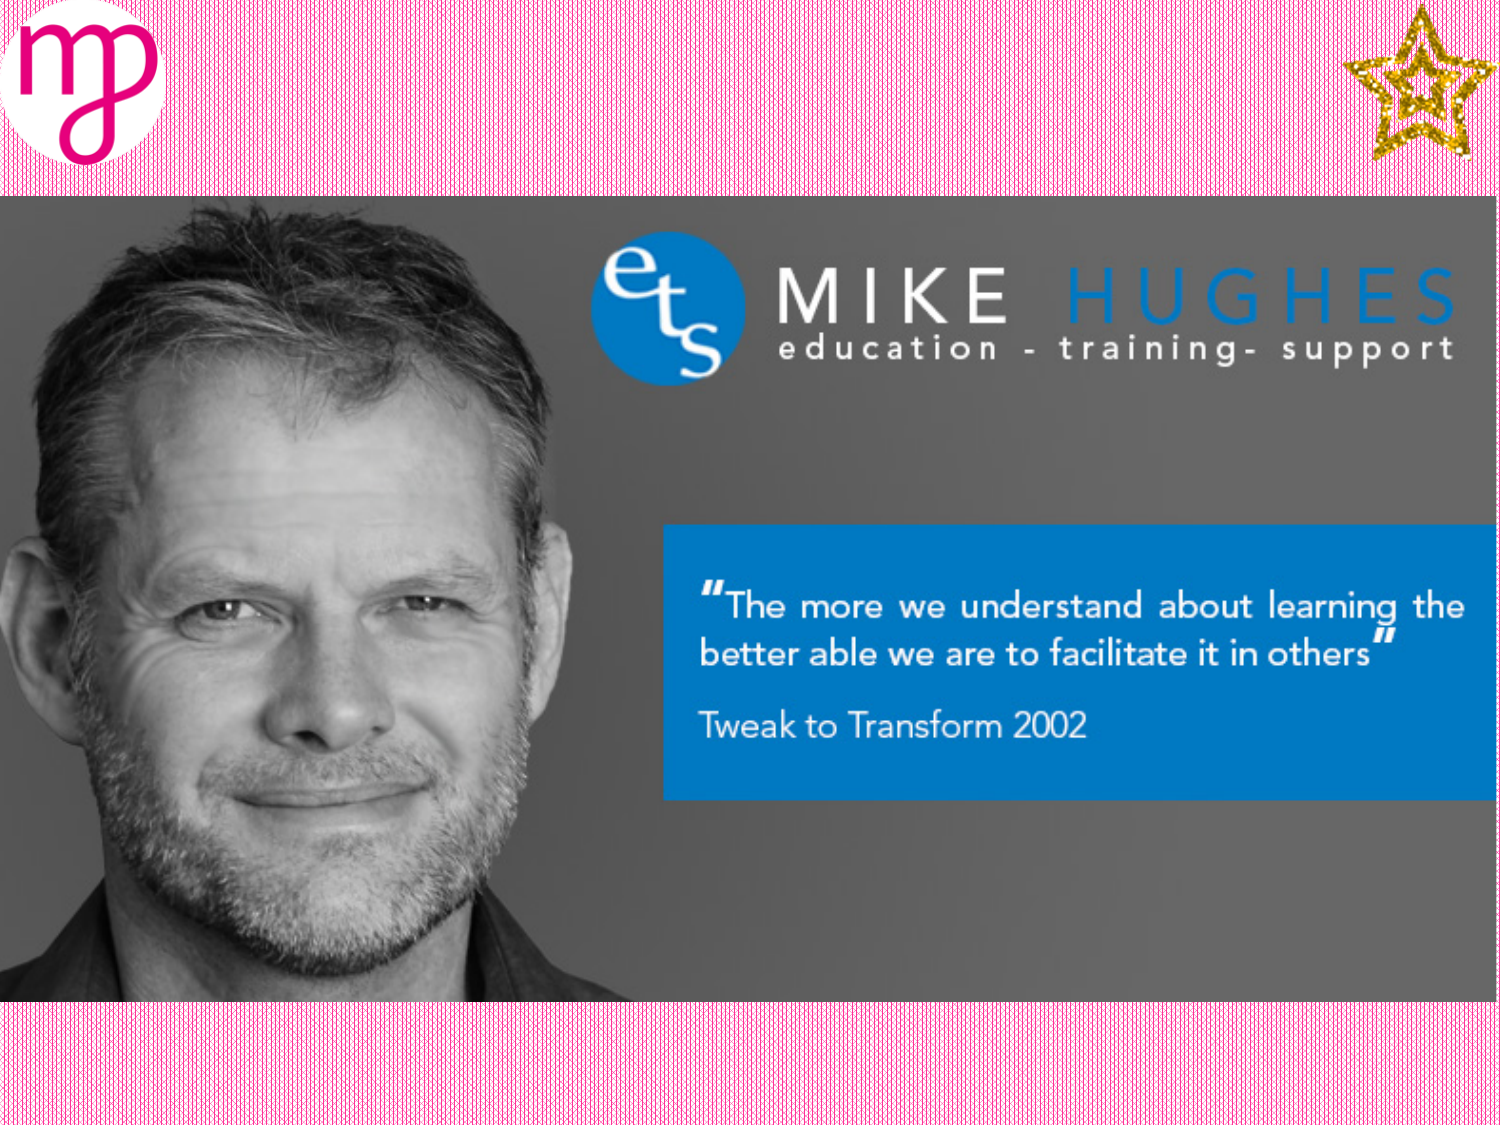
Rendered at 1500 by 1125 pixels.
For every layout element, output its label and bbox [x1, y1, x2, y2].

picture [1343, 4, 1500, 161]
picture [0, 195, 1497, 1002]
picture [0, 0, 166, 165]
